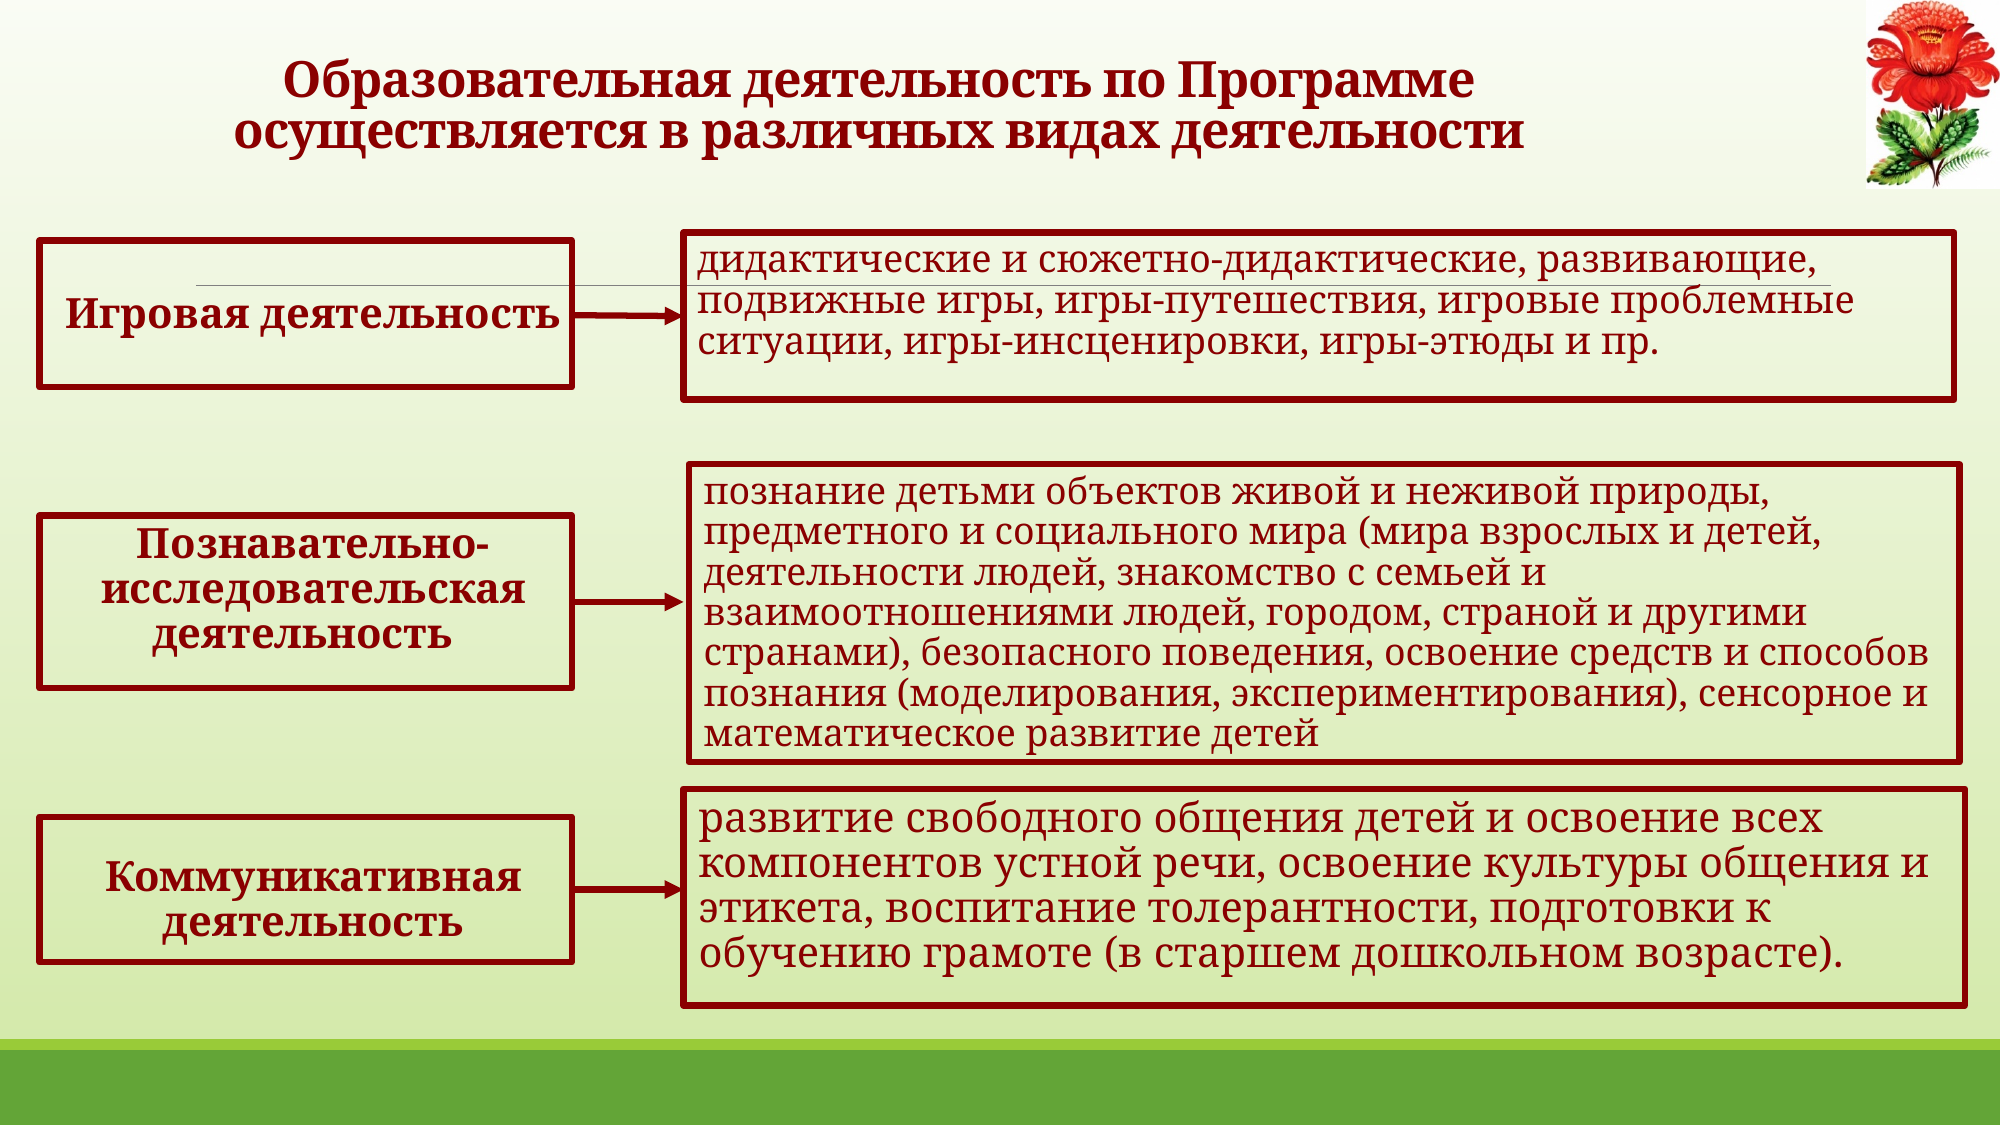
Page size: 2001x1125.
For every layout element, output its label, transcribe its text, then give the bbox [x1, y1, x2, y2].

list Игровая деятельность [39, 240, 572, 388]
text_box Познавательно-исследовательская деятельность [39, 515, 572, 689]
title Образовательная деятельность по Программе осуществляется в различных видах деятельности [100, 34, 1670, 167]
picture [1865, 0, 2000, 190]
text_box познание детьми объектов живой и неживой природы, предметного и социального мира (мира взрослых и детей, деятельности людей, знакомство с семьей и взаимоотношениями людей, городом, страной и другими странами), безопасного поведения, освоение средств и способов познания (моделирования, экспериментирования), сенсорное и математическое развитие детей [688, 464, 1960, 763]
text_box Коммуникативная деятельность [39, 816, 572, 963]
text_box развитие свободного общения детей и освоение всех компонентов устной речи, освоение культуры общения и этикета, воспитание толерантности, подготовки к обучению грамоте (в старшем дошкольном возрасте). [683, 788, 1965, 1006]
text_box дидактические и сюжетно-дидактические, развивающие, подвижные игры, игры-путешествия, игровые проблемные ситуации, игры-инсценировки, игры-этюды и пр. [683, 232, 1955, 400]
